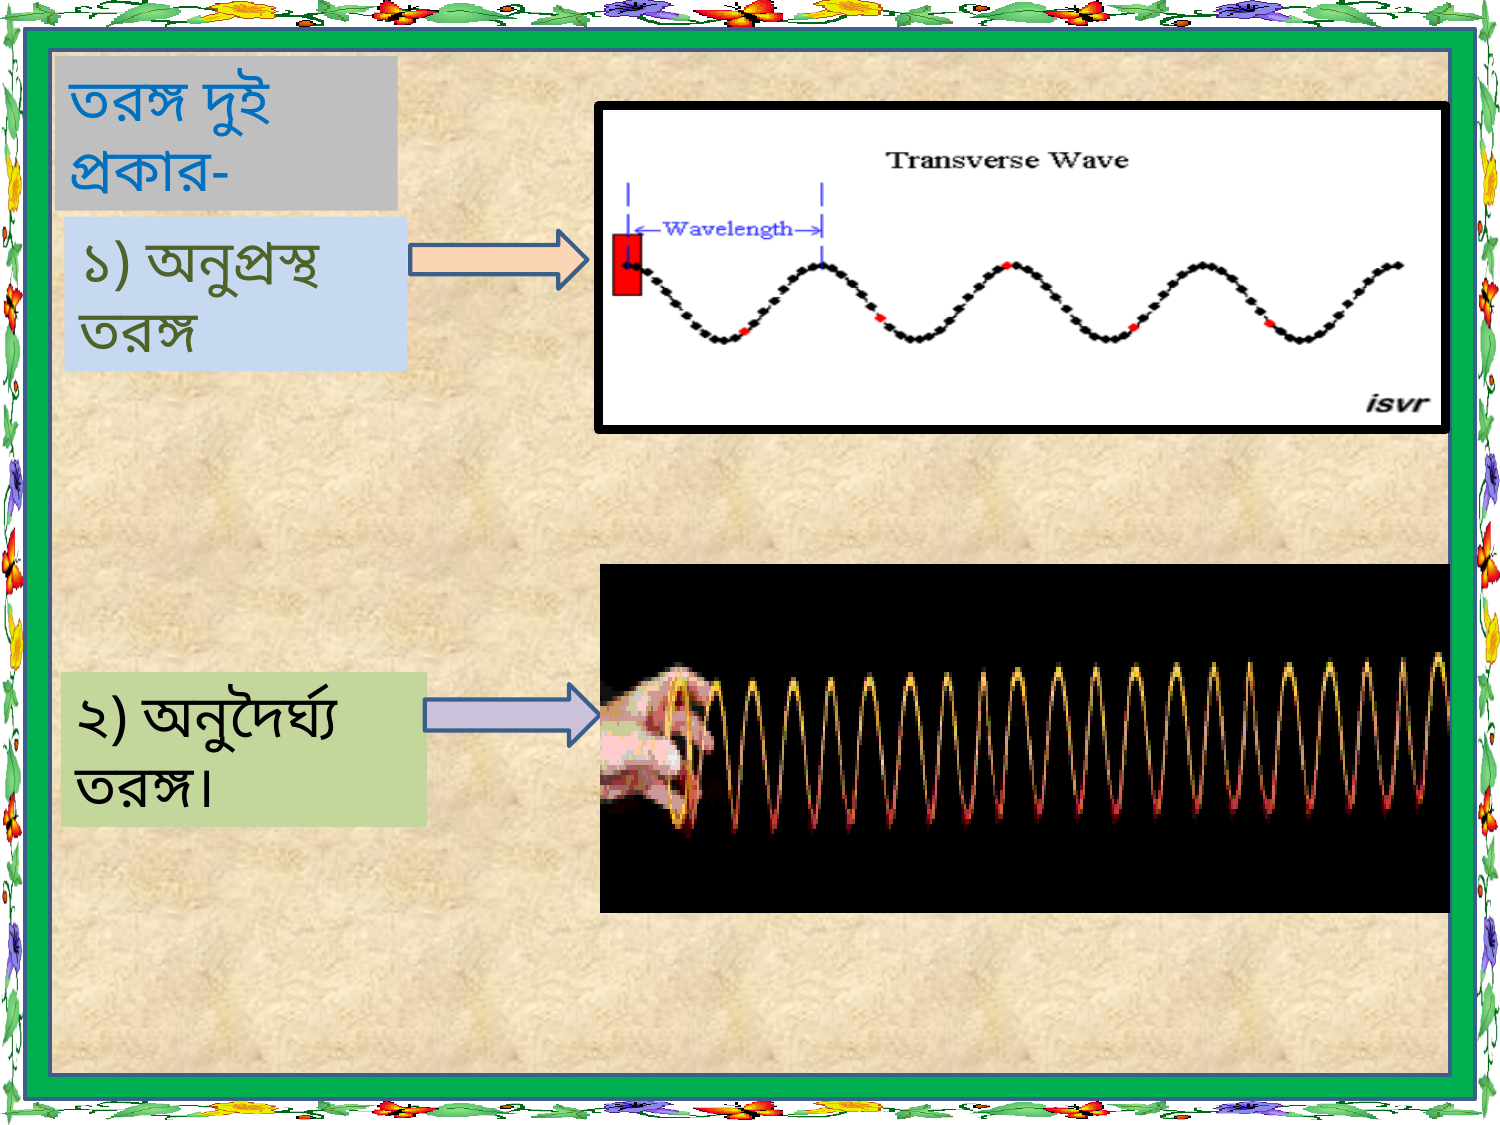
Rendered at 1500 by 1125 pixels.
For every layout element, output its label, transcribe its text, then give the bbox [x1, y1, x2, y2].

picture [0, 0, 1500, 1125]
text_box [48, 48, 1452, 1077]
text_box ২) অনুদৈর্ঘ্য তরঙ্গ। [60, 672, 428, 827]
text_box [23, 579, 1477, 1097]
text_box তরঙ্গ দুই প্রকার- [55, 55, 398, 211]
text_box [408, 228, 590, 291]
text_box ১) অনুপ্রস্থ তরঙ্গ [64, 216, 407, 372]
text_box [23, 37, 1477, 550]
text_box [422, 682, 594, 748]
